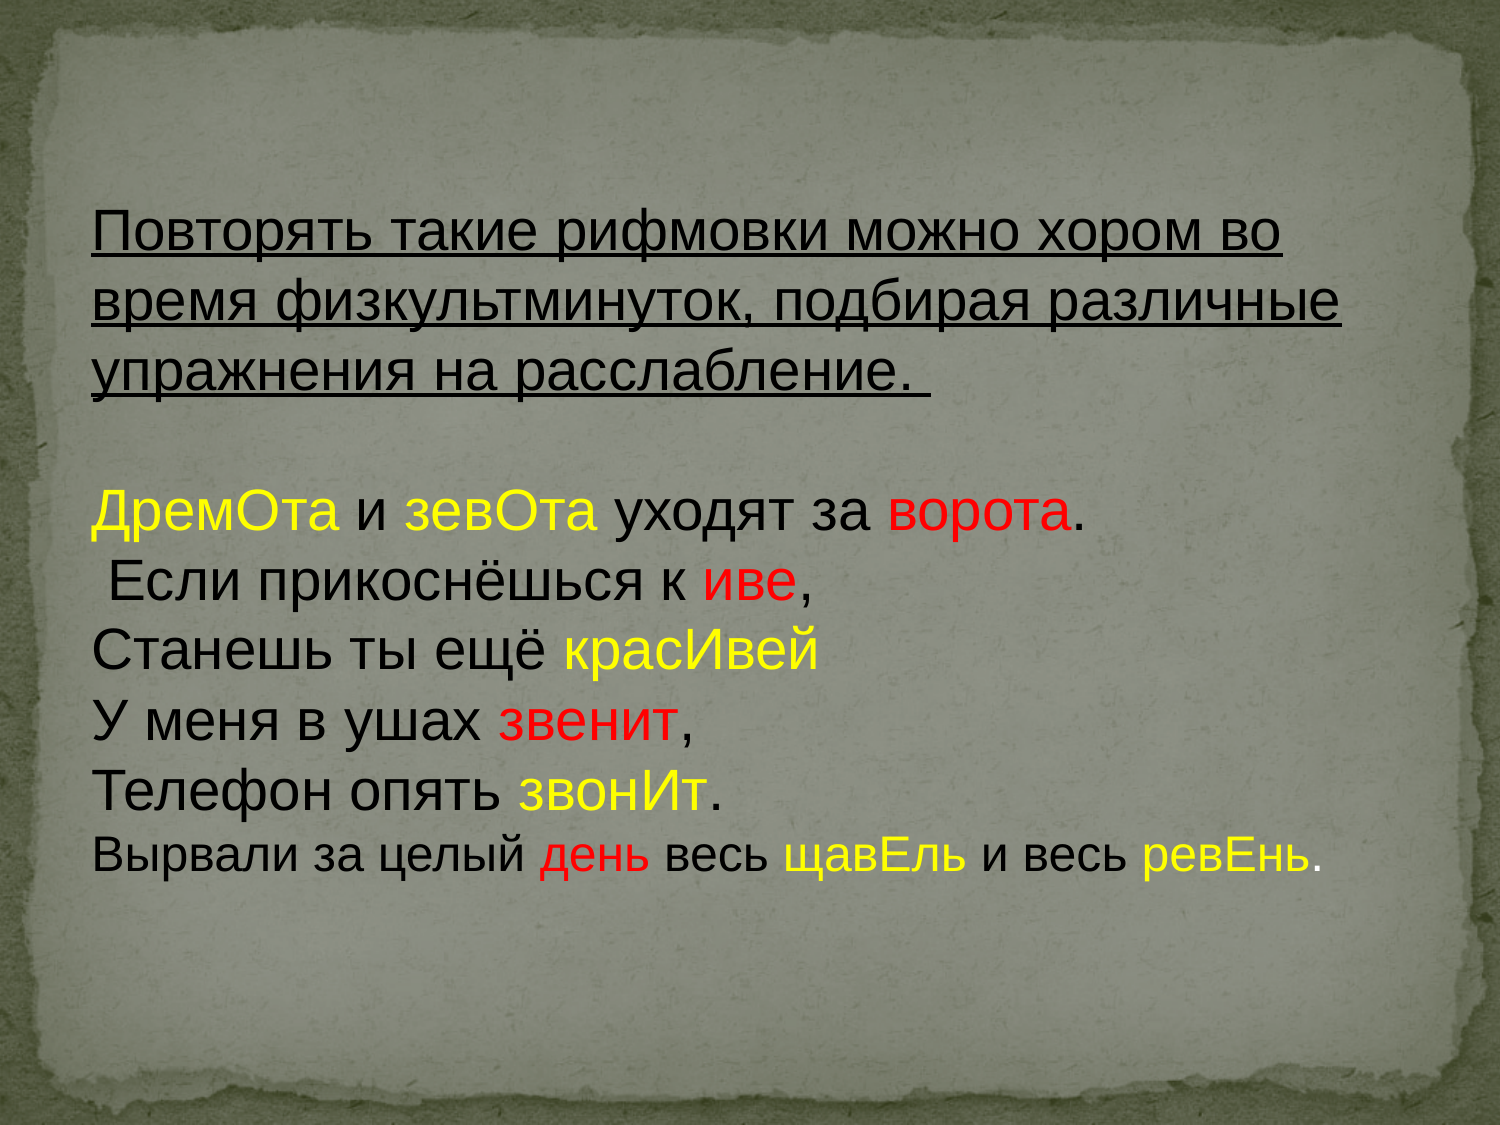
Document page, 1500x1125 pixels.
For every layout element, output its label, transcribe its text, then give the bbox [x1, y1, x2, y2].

text_box Повторять такие рифмовки можно хором во время физкультминуток, подбирая различные упражнения на расслабление. ДремОта и зевОта уходят за ворота. Если прикоснёшься к иве, Станешь ты ещё красИвей У меня в ушах звенит, Телефон опять звонИт. Вырвали за целый день весь щавЕль и весь ревЕнь. [76, 184, 1436, 890]
